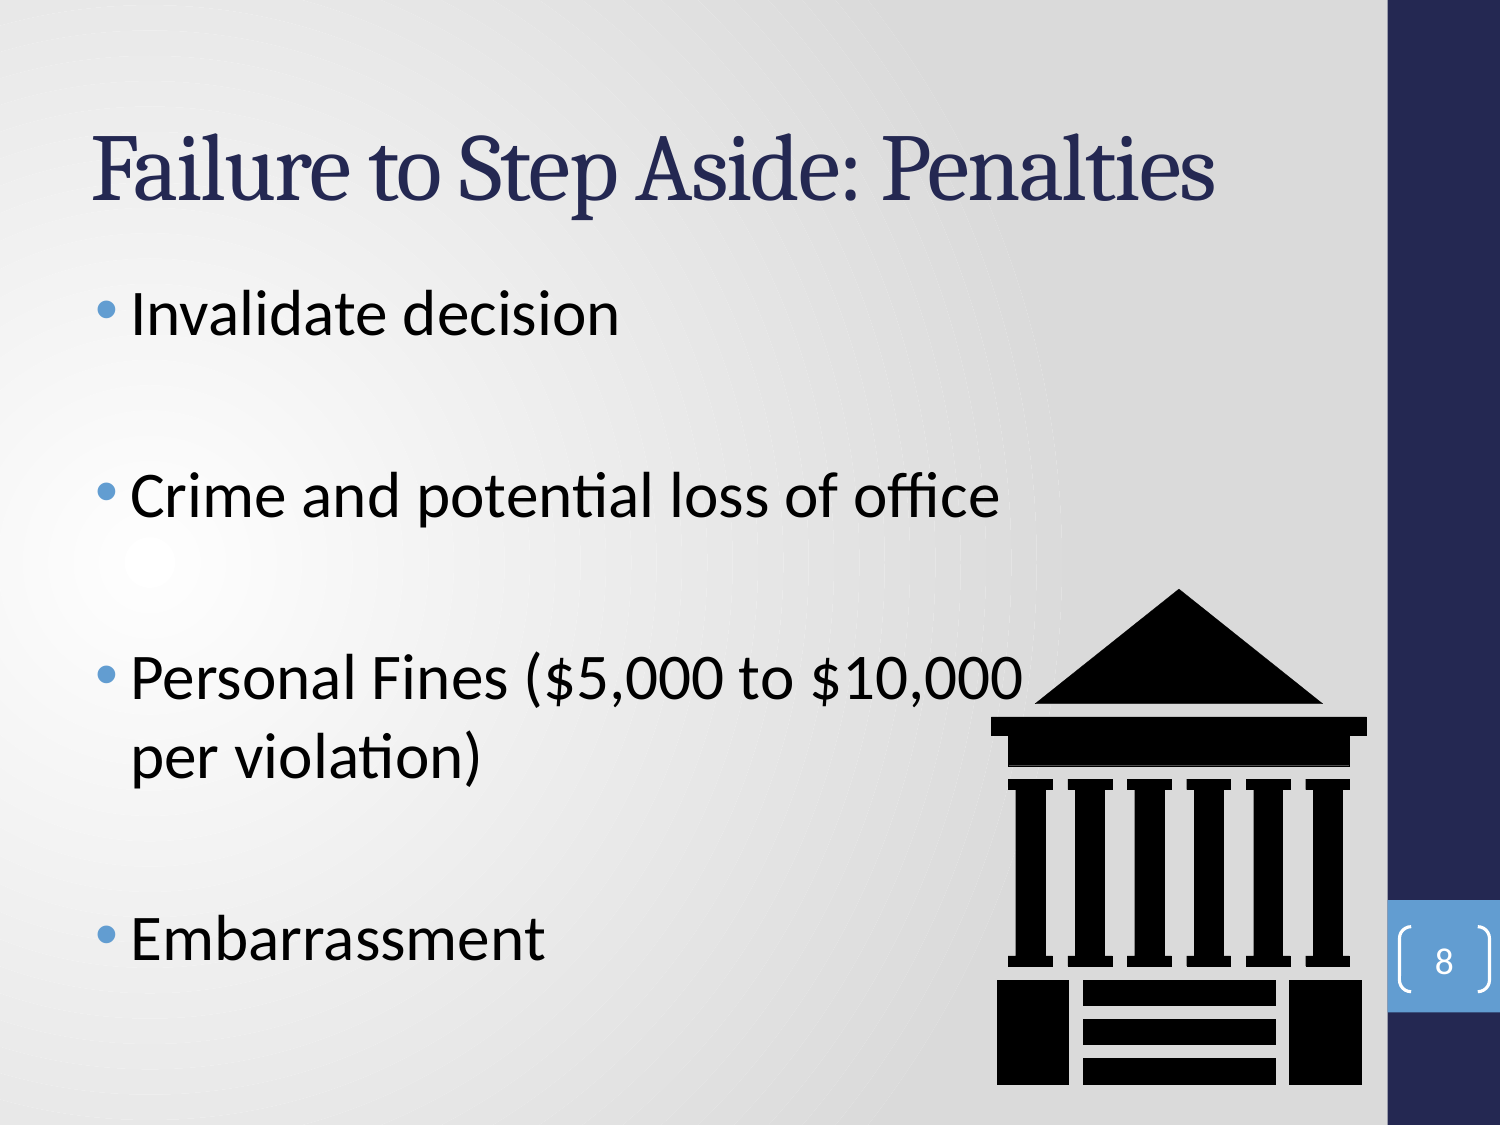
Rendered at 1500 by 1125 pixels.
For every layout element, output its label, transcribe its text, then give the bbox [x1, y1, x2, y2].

list Invalidate decision Crime and potential loss of office Personal Fines ($5,000 to $10,000 per violation) Embarrassment [62, 262, 1088, 988]
slide_number 8 [1397, 925, 1492, 994]
picture [986, 586, 1368, 1088]
title Failure to Step Aside: Penalties [75, 75, 1425, 250]
